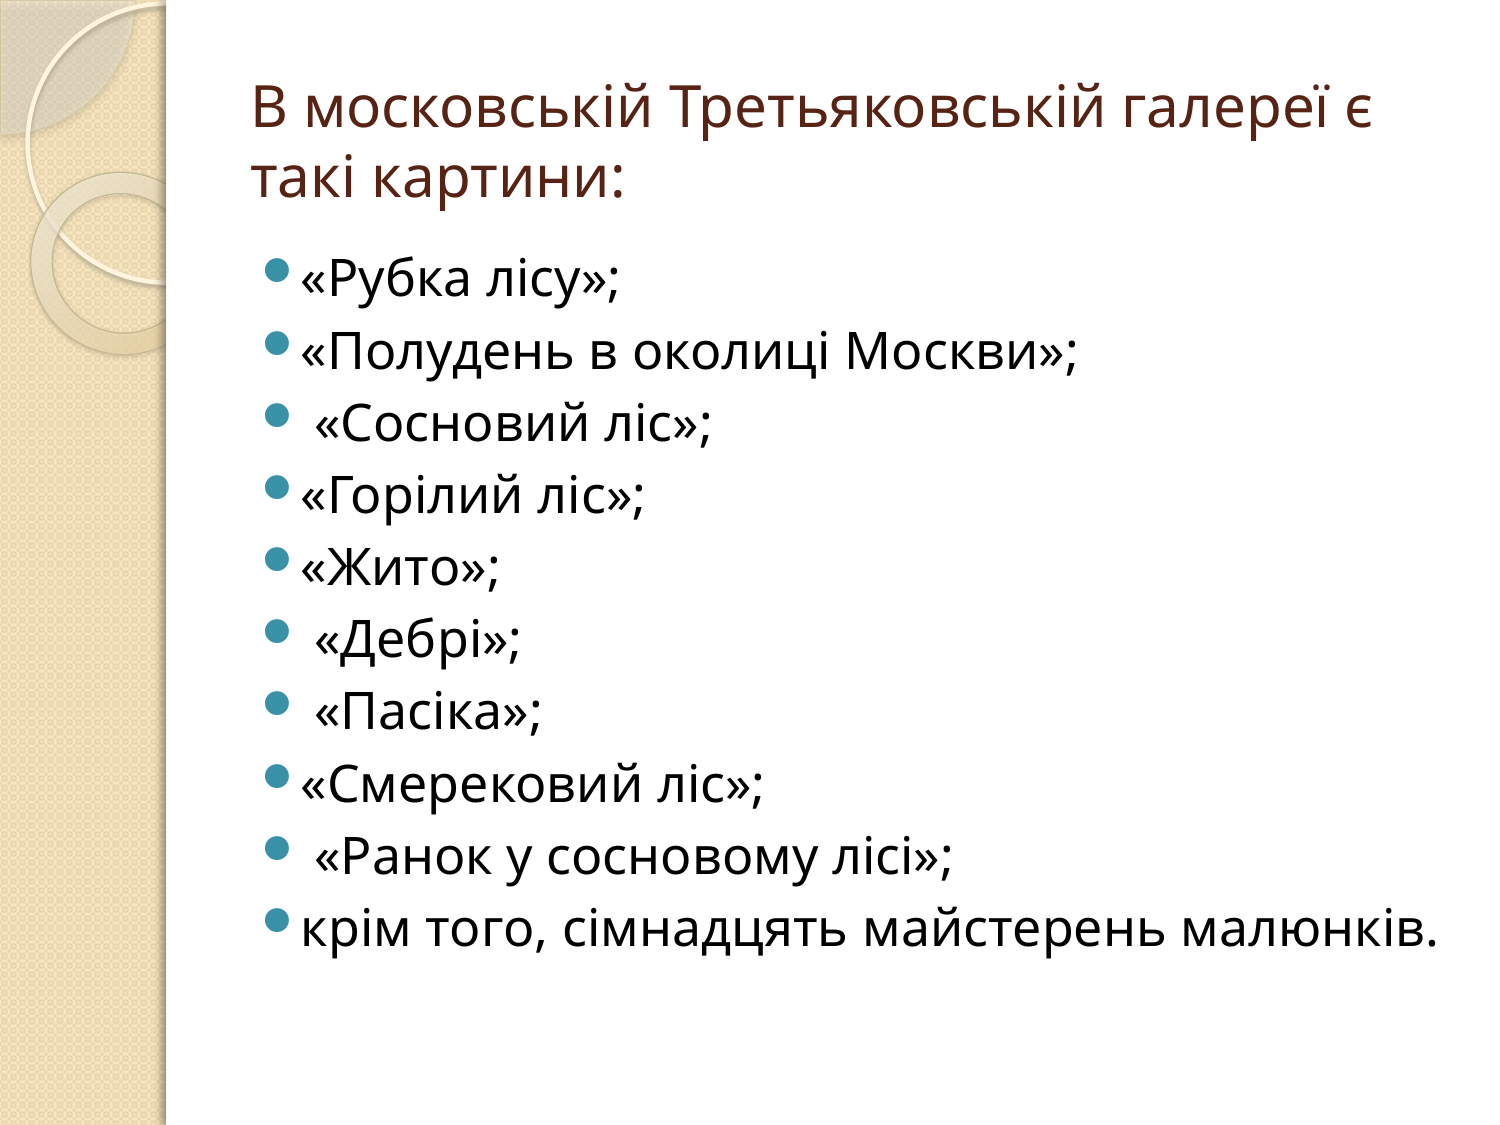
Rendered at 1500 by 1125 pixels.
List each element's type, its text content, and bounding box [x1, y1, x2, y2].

list «Рубка лісу»; «Полудень в околиці Москви»; «Сосновий ліс»; «Горілий ліс»; «Жито»; «Дебрі»; «Пасіка»; «Смерековий ліс»; «Ранок у сосновому лісі»; крім того, сімнадцять майстерень малюнків. [235, 237, 1466, 1025]
title В московській Третьяковській галереї є такі картини: [235, 45, 1466, 233]
